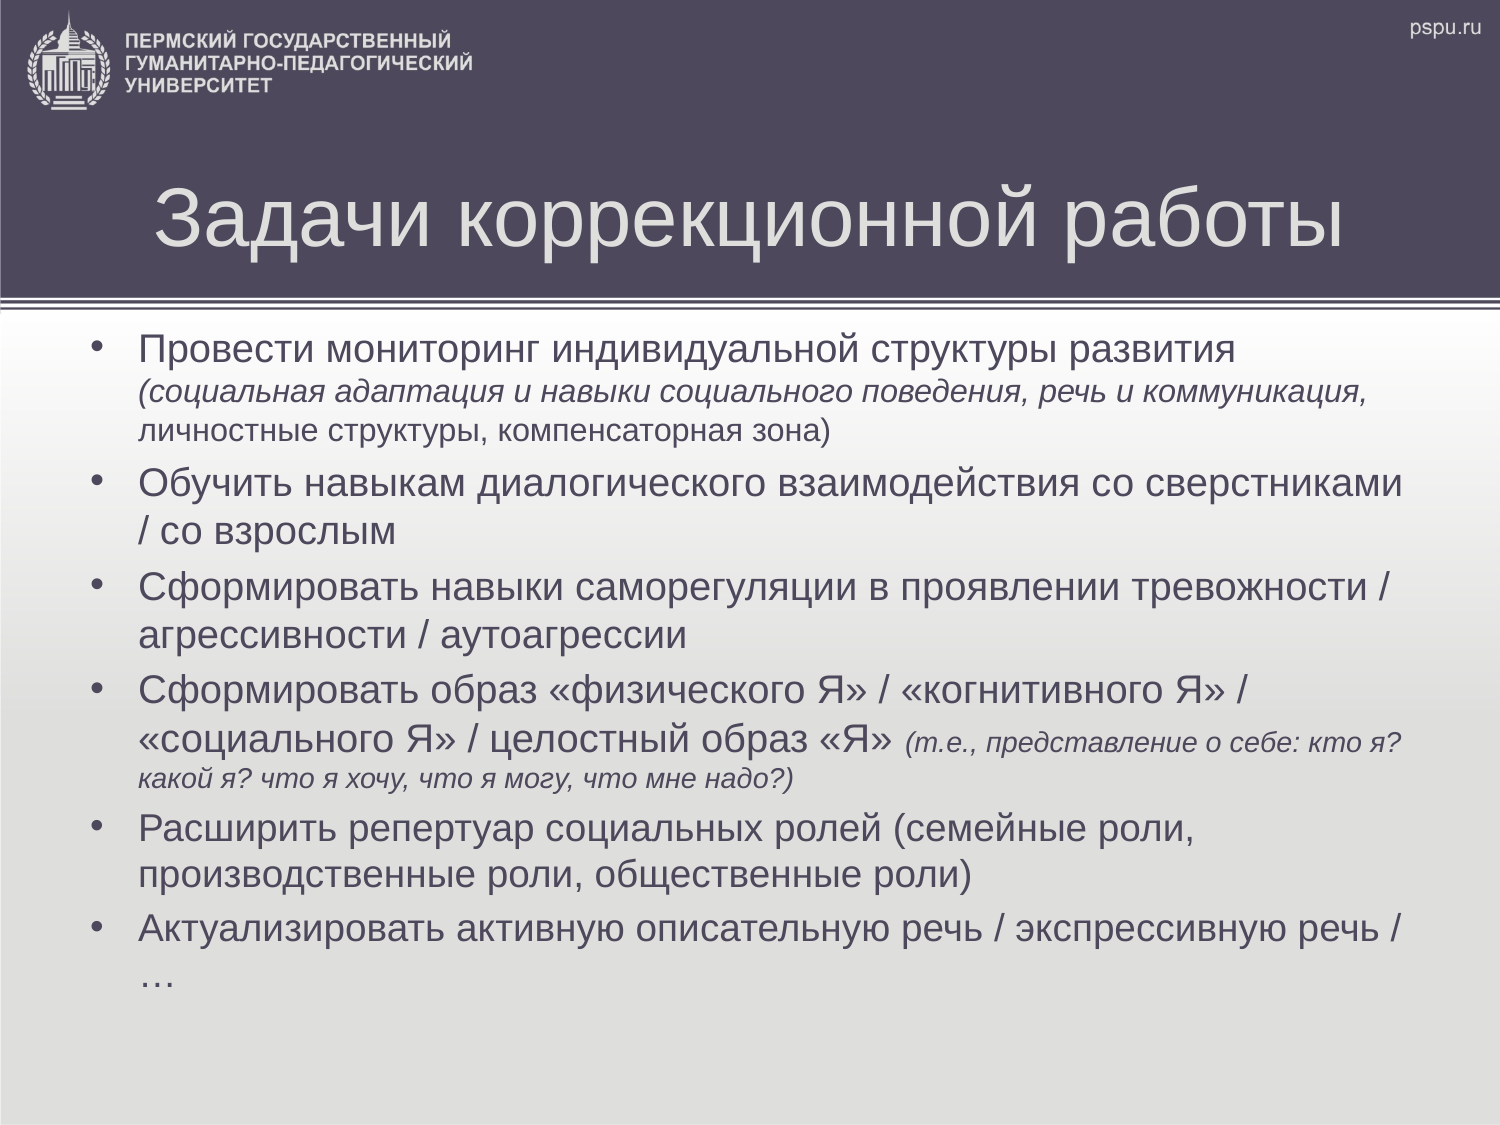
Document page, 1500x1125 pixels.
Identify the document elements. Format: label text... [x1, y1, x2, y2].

picture [0, 0, 1500, 1125]
title Задачи коррекционной работы [76, 125, 1424, 302]
list Провести мониторинг индивидуальной структуры развития (социальная адаптация и навыки социального поведения, речь и коммуникация, личностные структуры, компенсаторная зона) Обучить навыкам диалогического взаимодействия со сверстниками / со взрослым Сформировать навыки саморегуляции в проявлении тревожности / агрессивности / аутоагрессии Сформировать образ «физического Я» / «когнитивного Я» / «социального Я» / целостный образ «Я» (т.е., представление о себе: кто я? какой я? что я хочу, что я могу, что мне надо?) Расширить репертуар социальных ролей (семейные роли, производственные роли, общественные роли) Актуализировать активную описательную речь / экспрессивную речь / … [75, 314, 1425, 1005]
